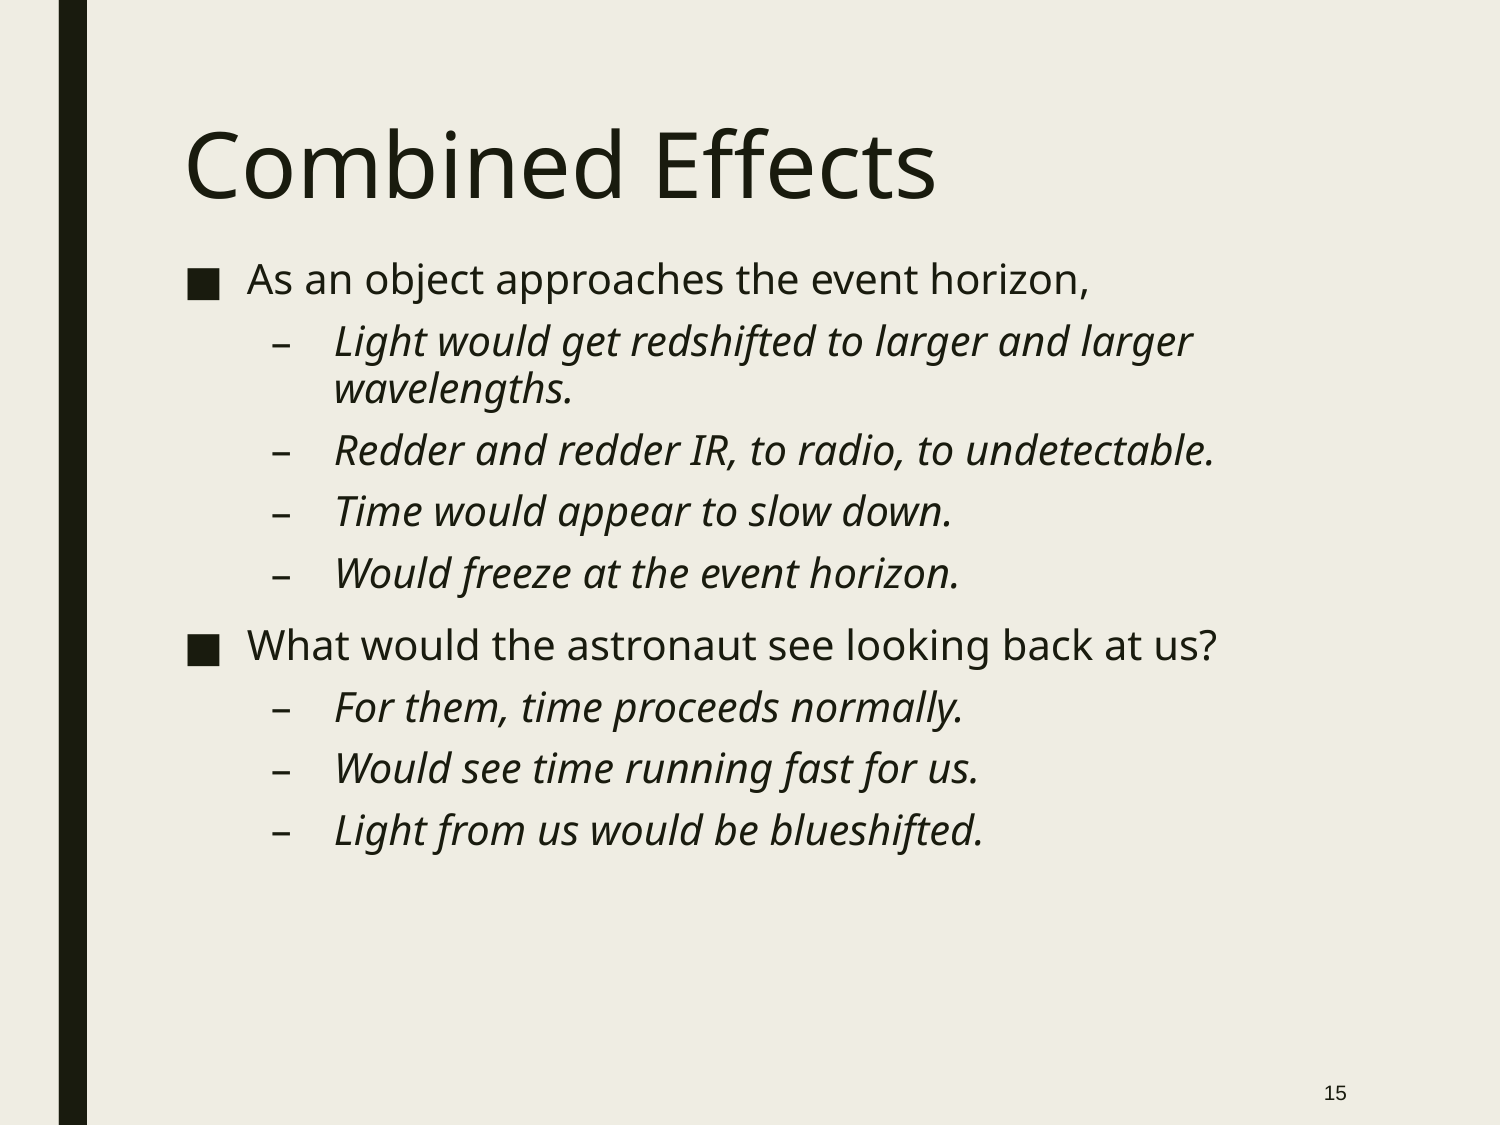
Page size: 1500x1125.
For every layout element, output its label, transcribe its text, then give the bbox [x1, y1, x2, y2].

list As an object approaches the event horizon, Light would get redshifted to larger and larger wavelengths. Redder and redder IR, to radio, to undetectable. Time would appear to slow down. Would freeze at the event horizon. What would the astronaut see looking back at us? For them, time proceeds normally. Would see time running fast for us. Light from us would be blueshifted. [168, 249, 1351, 1050]
slide_number 15 [1165, 1058, 1362, 1125]
title Combined Effects [168, 112, 1351, 233]
